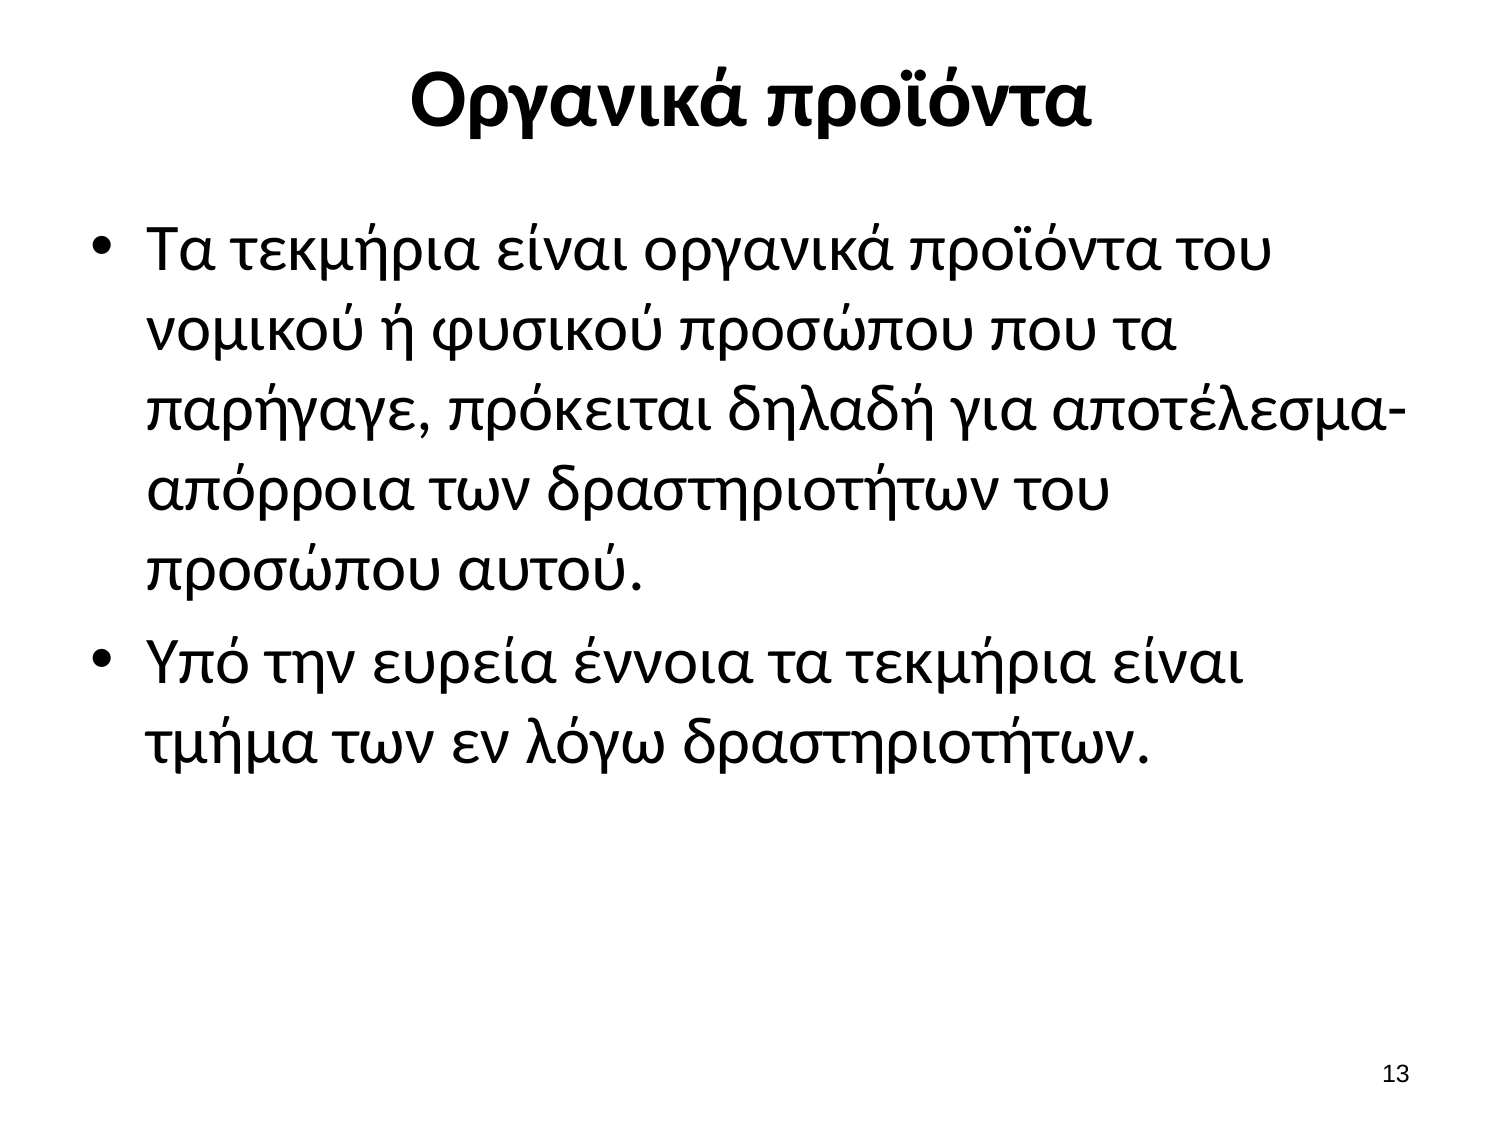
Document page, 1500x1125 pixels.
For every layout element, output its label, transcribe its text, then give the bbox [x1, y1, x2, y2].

list Τα τεκμήρια είναι οργανικά προϊόντα του νομικού ή φυσικού προσώπου που τα παρήγαγε, πρόκειται δηλαδή για αποτέλεσμα-απόρροια των δραστηριοτήτων του προσώπου αυτού. Υπό την ευρεία έννοια τα τεκμήρια είναι τμήμα των εν λόγω δραστηριοτήτων. [75, 196, 1425, 1024]
title Οργανικά προϊόντα [76, 19, 1427, 169]
slide_number 12 [1074, 1042, 1425, 1103]
